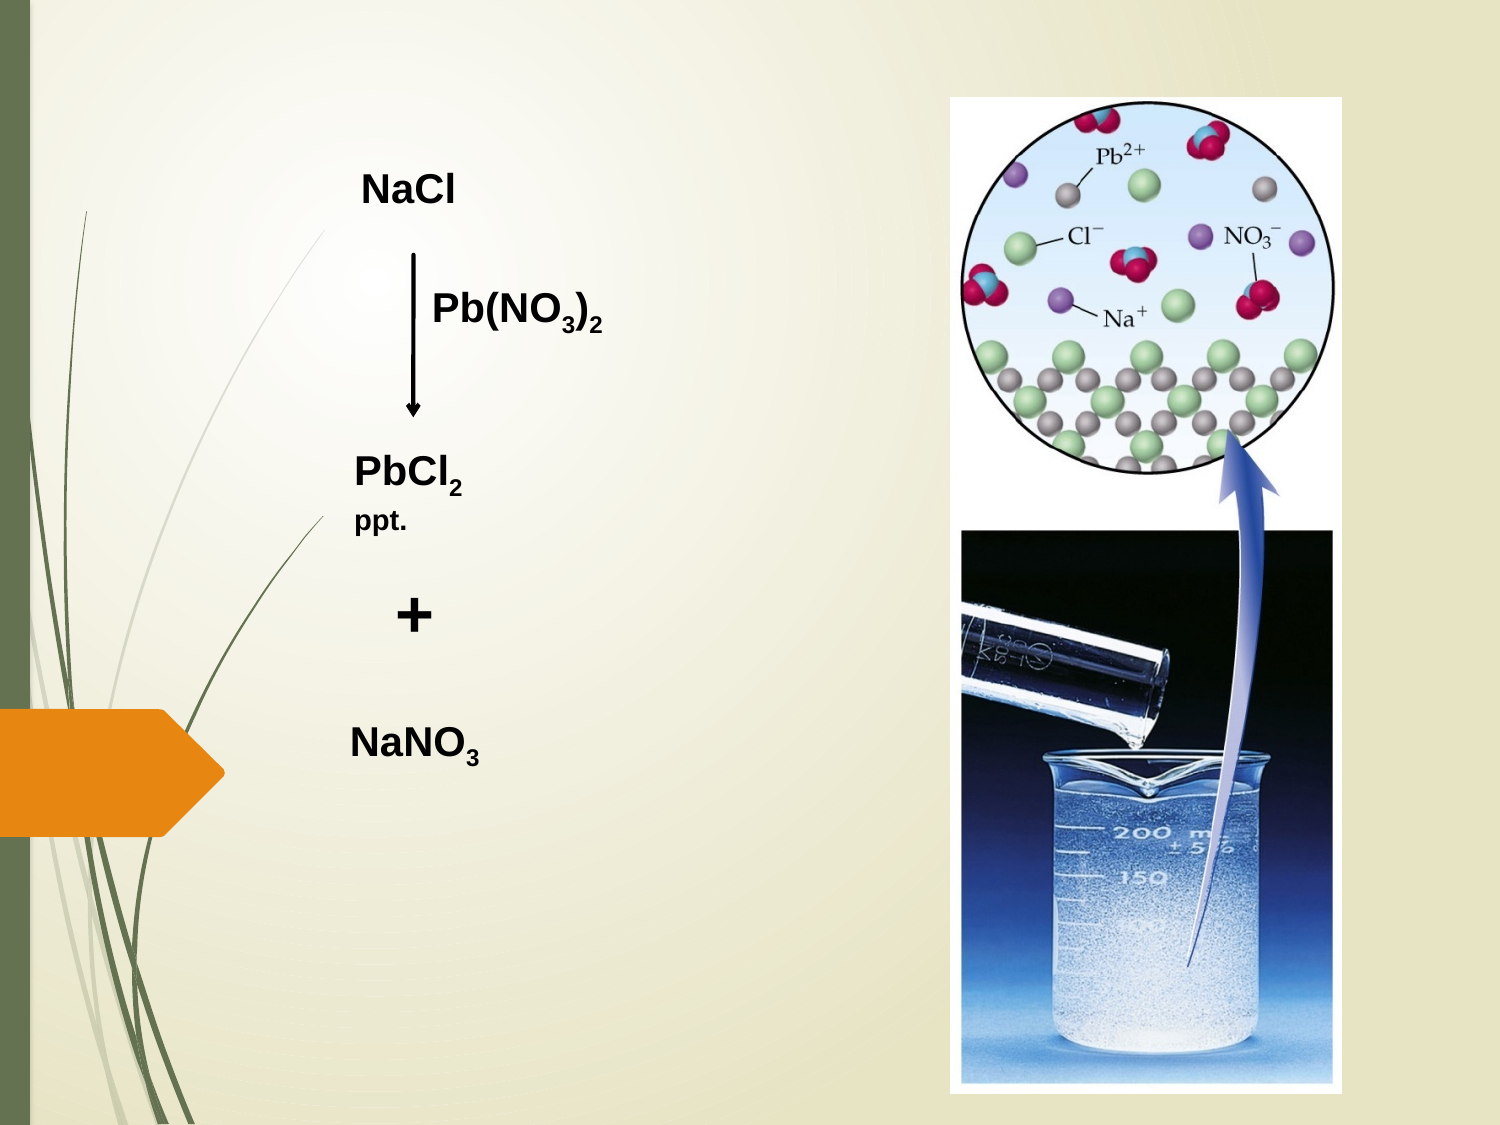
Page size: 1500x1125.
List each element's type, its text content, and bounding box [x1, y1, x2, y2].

picture [949, 97, 1342, 1095]
text_box PbCl2 ppt. + [339, 436, 478, 659]
text_box NaCl [346, 154, 483, 220]
text_box NaNO3 [335, 707, 507, 779]
text_box Pb(NO3)2 [417, 273, 618, 346]
